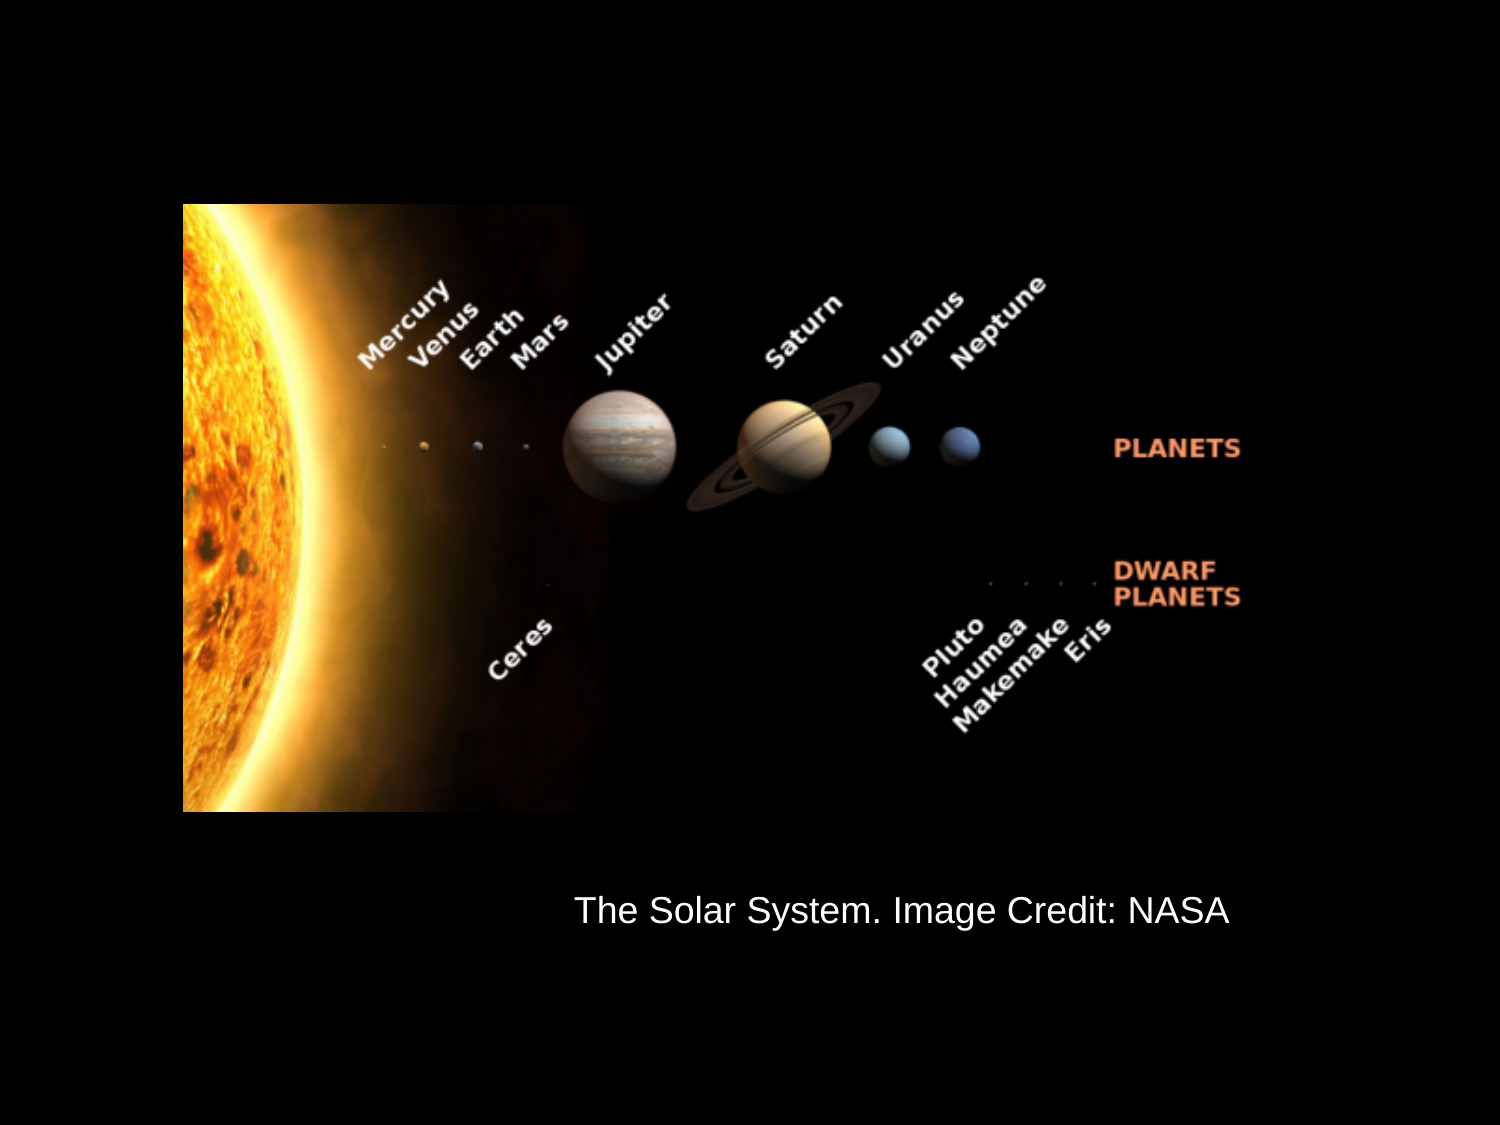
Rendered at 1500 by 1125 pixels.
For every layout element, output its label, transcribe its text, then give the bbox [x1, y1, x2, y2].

text_box The Solar System. Image Credit: NASA [559, 879, 1245, 939]
picture [183, 204, 1264, 812]
